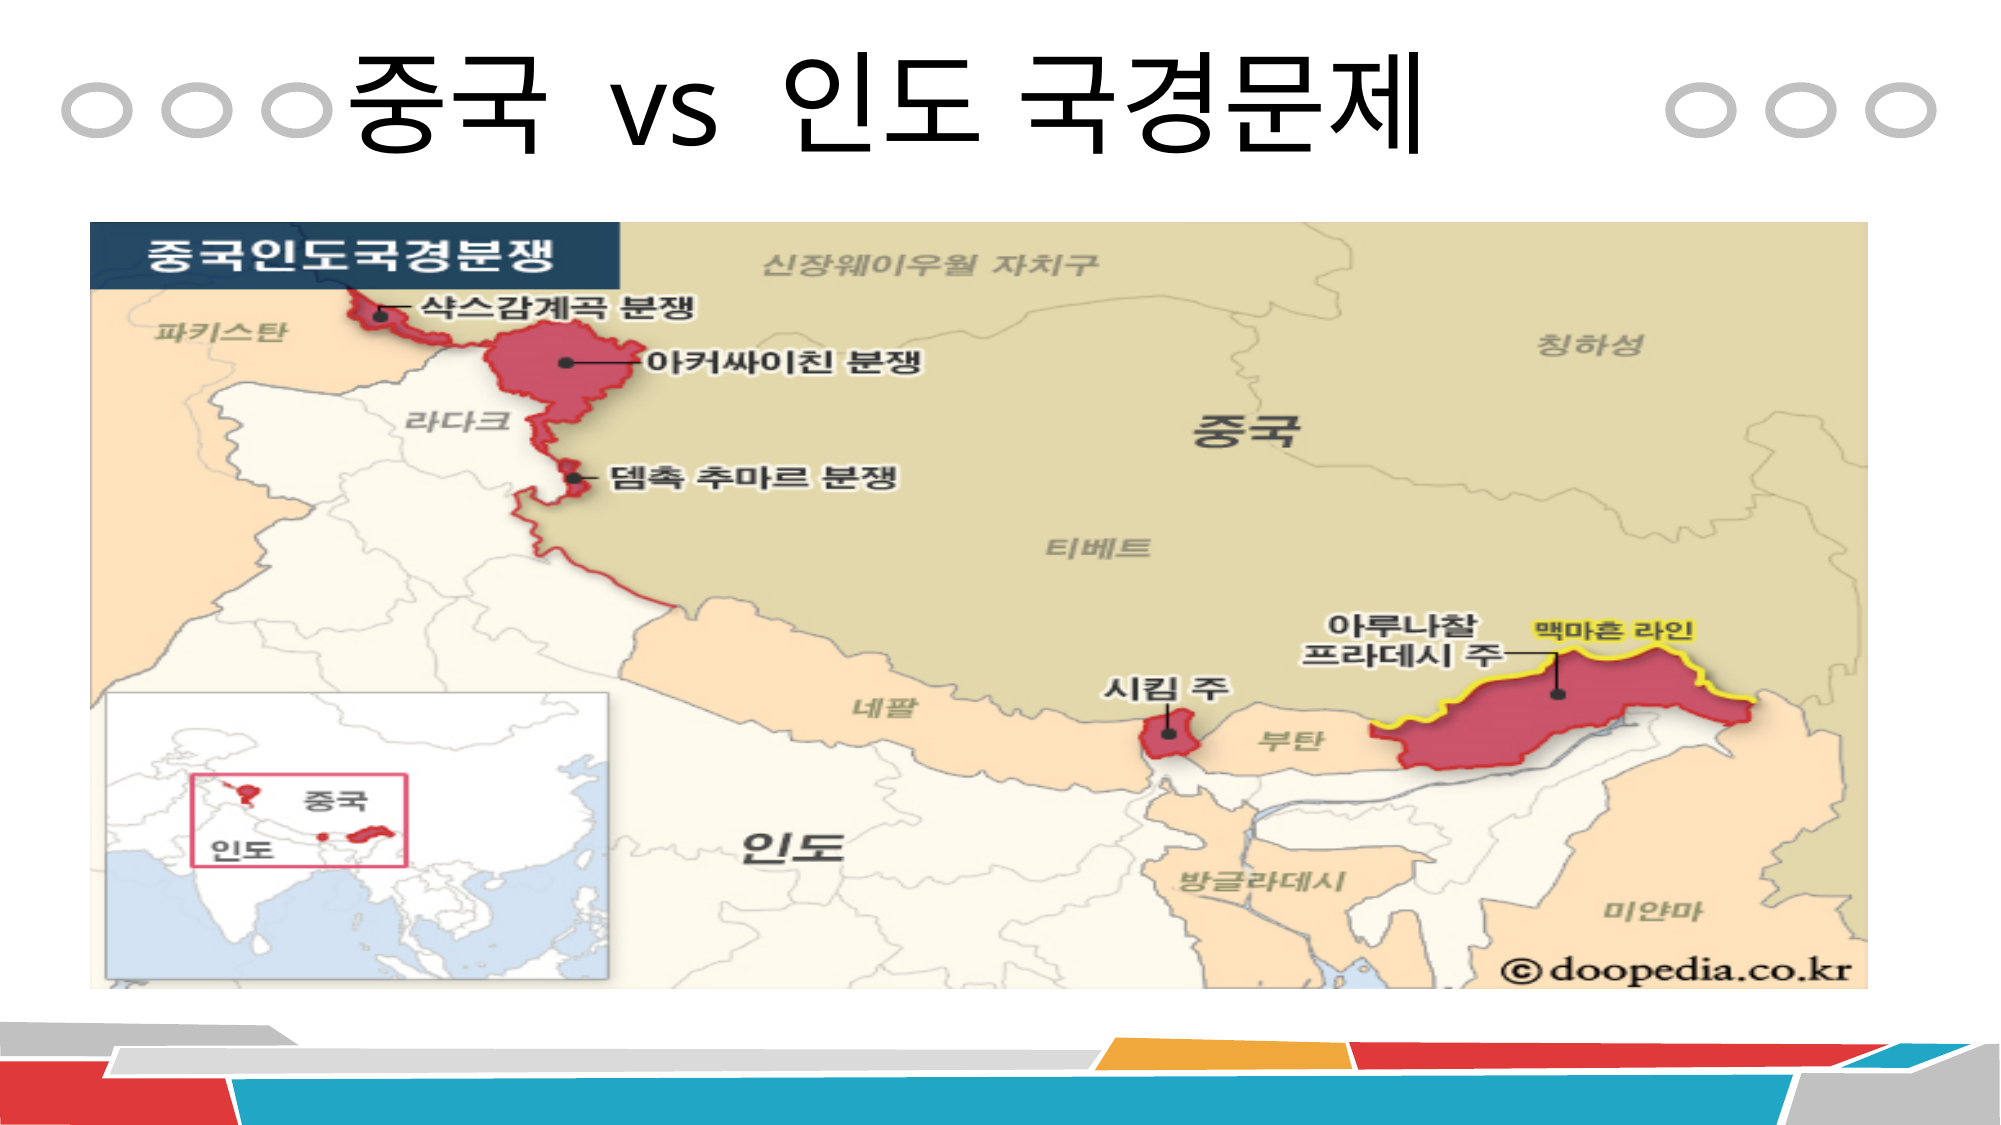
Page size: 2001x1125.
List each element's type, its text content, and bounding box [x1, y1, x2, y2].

text_box 중국 vs 인도 국경문제 [330, 25, 1446, 176]
picture [90, 222, 1868, 990]
